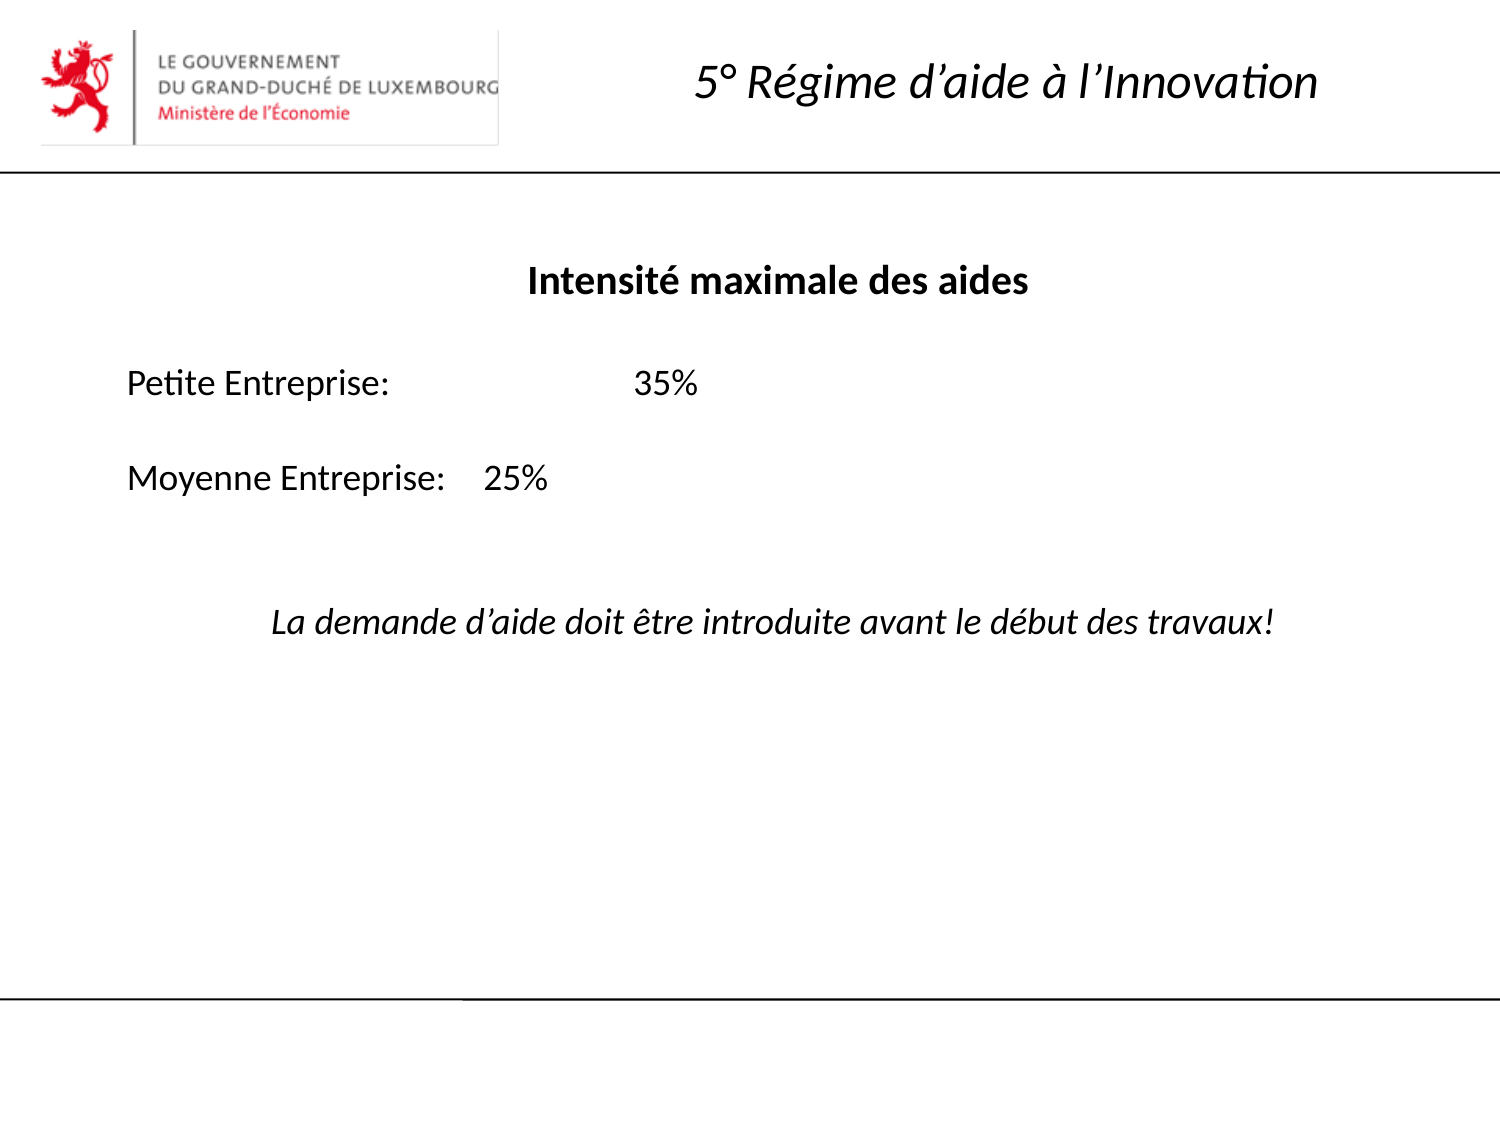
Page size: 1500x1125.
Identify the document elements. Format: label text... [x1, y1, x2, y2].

picture [41, 30, 500, 147]
title 5° Régime d’aide à l’Innovation [513, 24, 1500, 132]
list Intensité maximale des aides Petite Entreprise: 35% Moyenne Entreprise: 25% La demande d’aide doit être introduite avant le début des travaux! [111, 255, 1436, 835]
